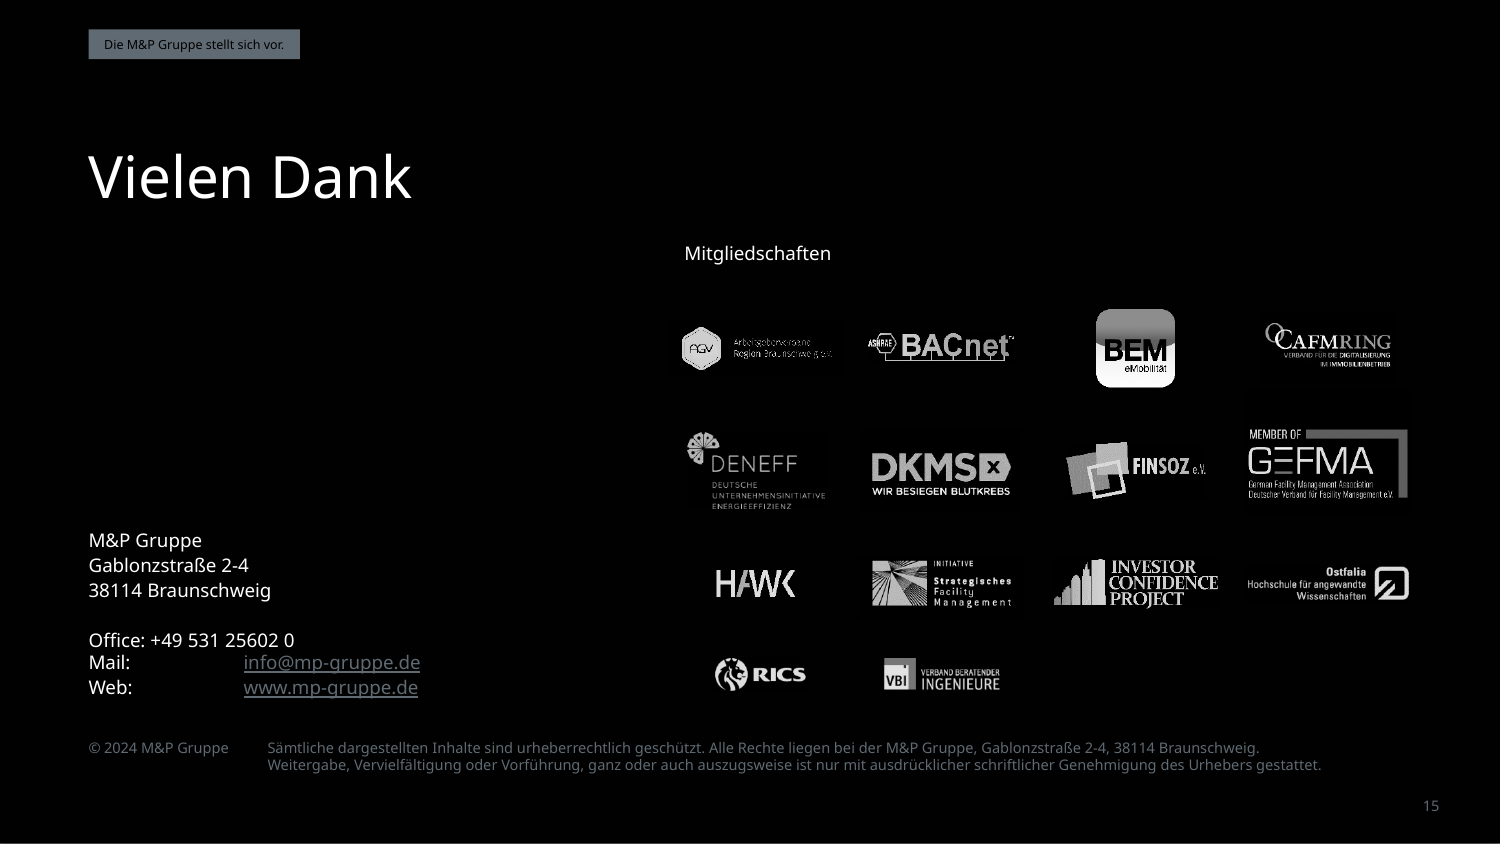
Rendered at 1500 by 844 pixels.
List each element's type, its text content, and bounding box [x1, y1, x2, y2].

picture [668, 320, 845, 376]
picture [1244, 390, 1412, 516]
slide_number 15 [1284, 797, 1440, 843]
picture [883, 658, 1000, 691]
picture [1095, 307, 1177, 388]
picture [1246, 565, 1410, 602]
title Vielen Dank [88, 147, 499, 266]
picture [713, 657, 807, 692]
picture [1066, 442, 1207, 500]
picture [859, 555, 1023, 621]
picture [1052, 558, 1220, 610]
text_box Mitgliedschaften [678, 239, 837, 268]
picture [714, 568, 799, 599]
picture [1258, 311, 1397, 384]
picture [686, 432, 827, 510]
picture [868, 332, 1014, 363]
picture [860, 428, 1022, 513]
